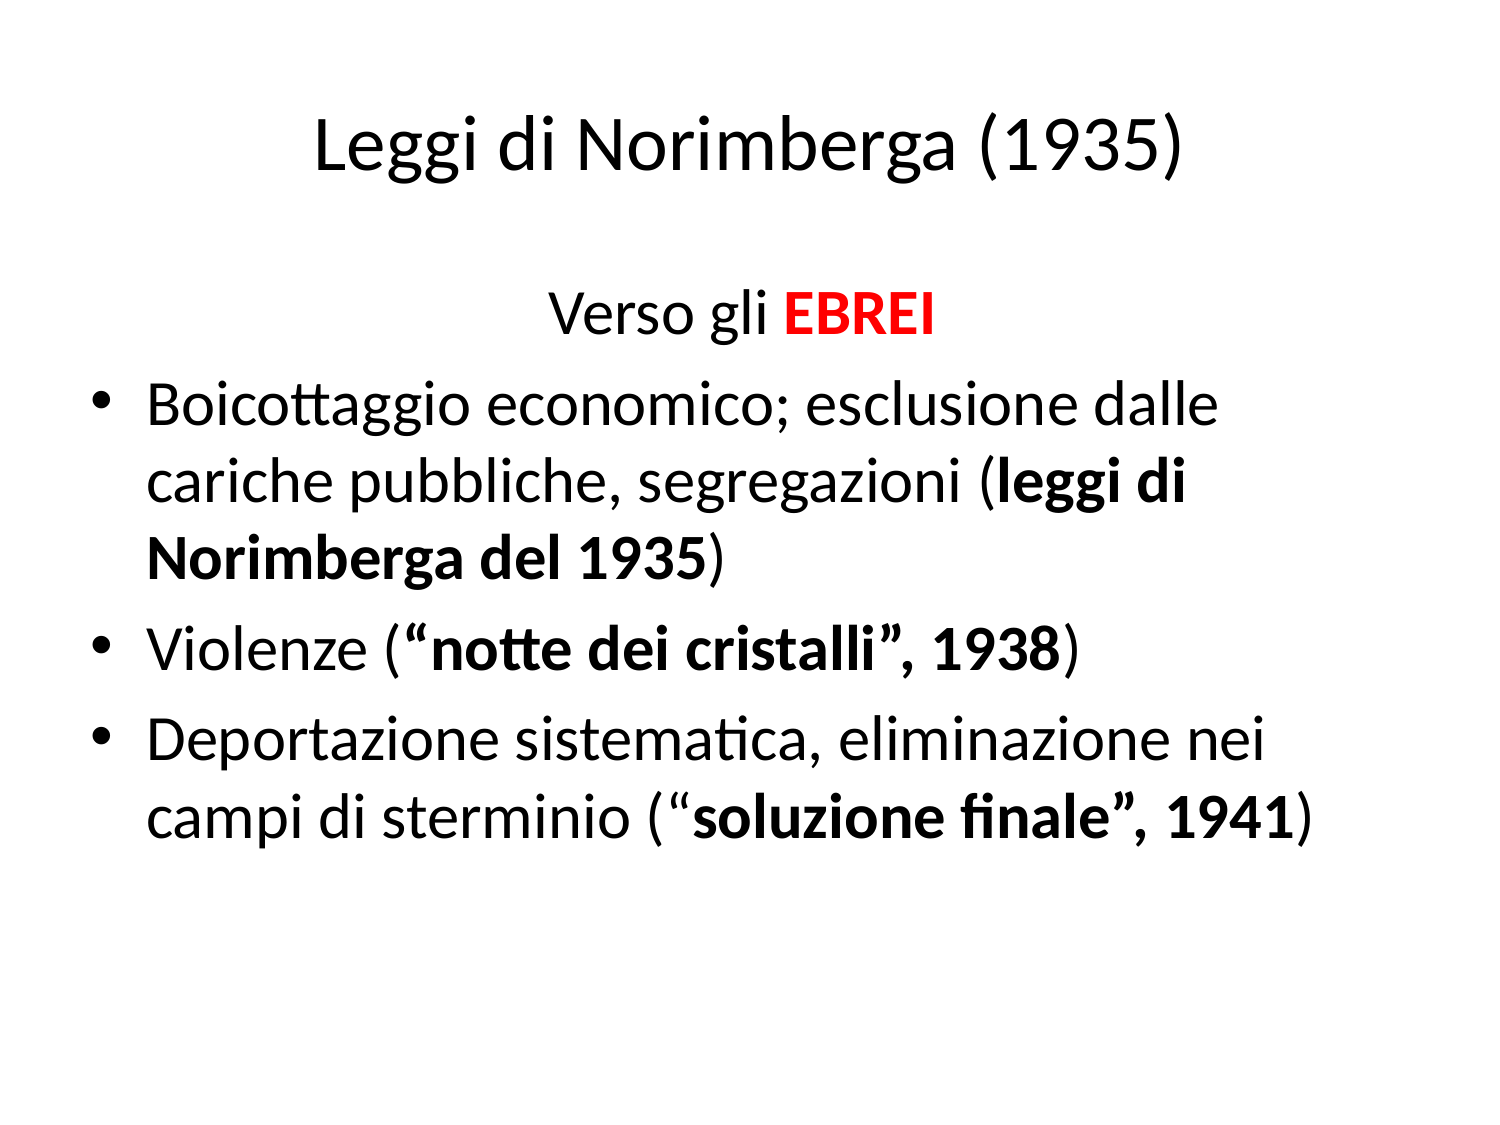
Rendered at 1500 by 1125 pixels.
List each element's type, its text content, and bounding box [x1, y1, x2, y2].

title Leggi di Norimberga (1935) [74, 44, 1426, 233]
list Verso gli EBREI Boicottaggio economico; esclusione dalle cariche pubbliche, segregazioni (leggi di Norimberga del 1935) Violenze (“notte dei cristalli”, 1938) Deportazione sistematica, eliminazione nei campi di sterminio (“soluzione finale”, 1941) [74, 262, 1426, 1006]
